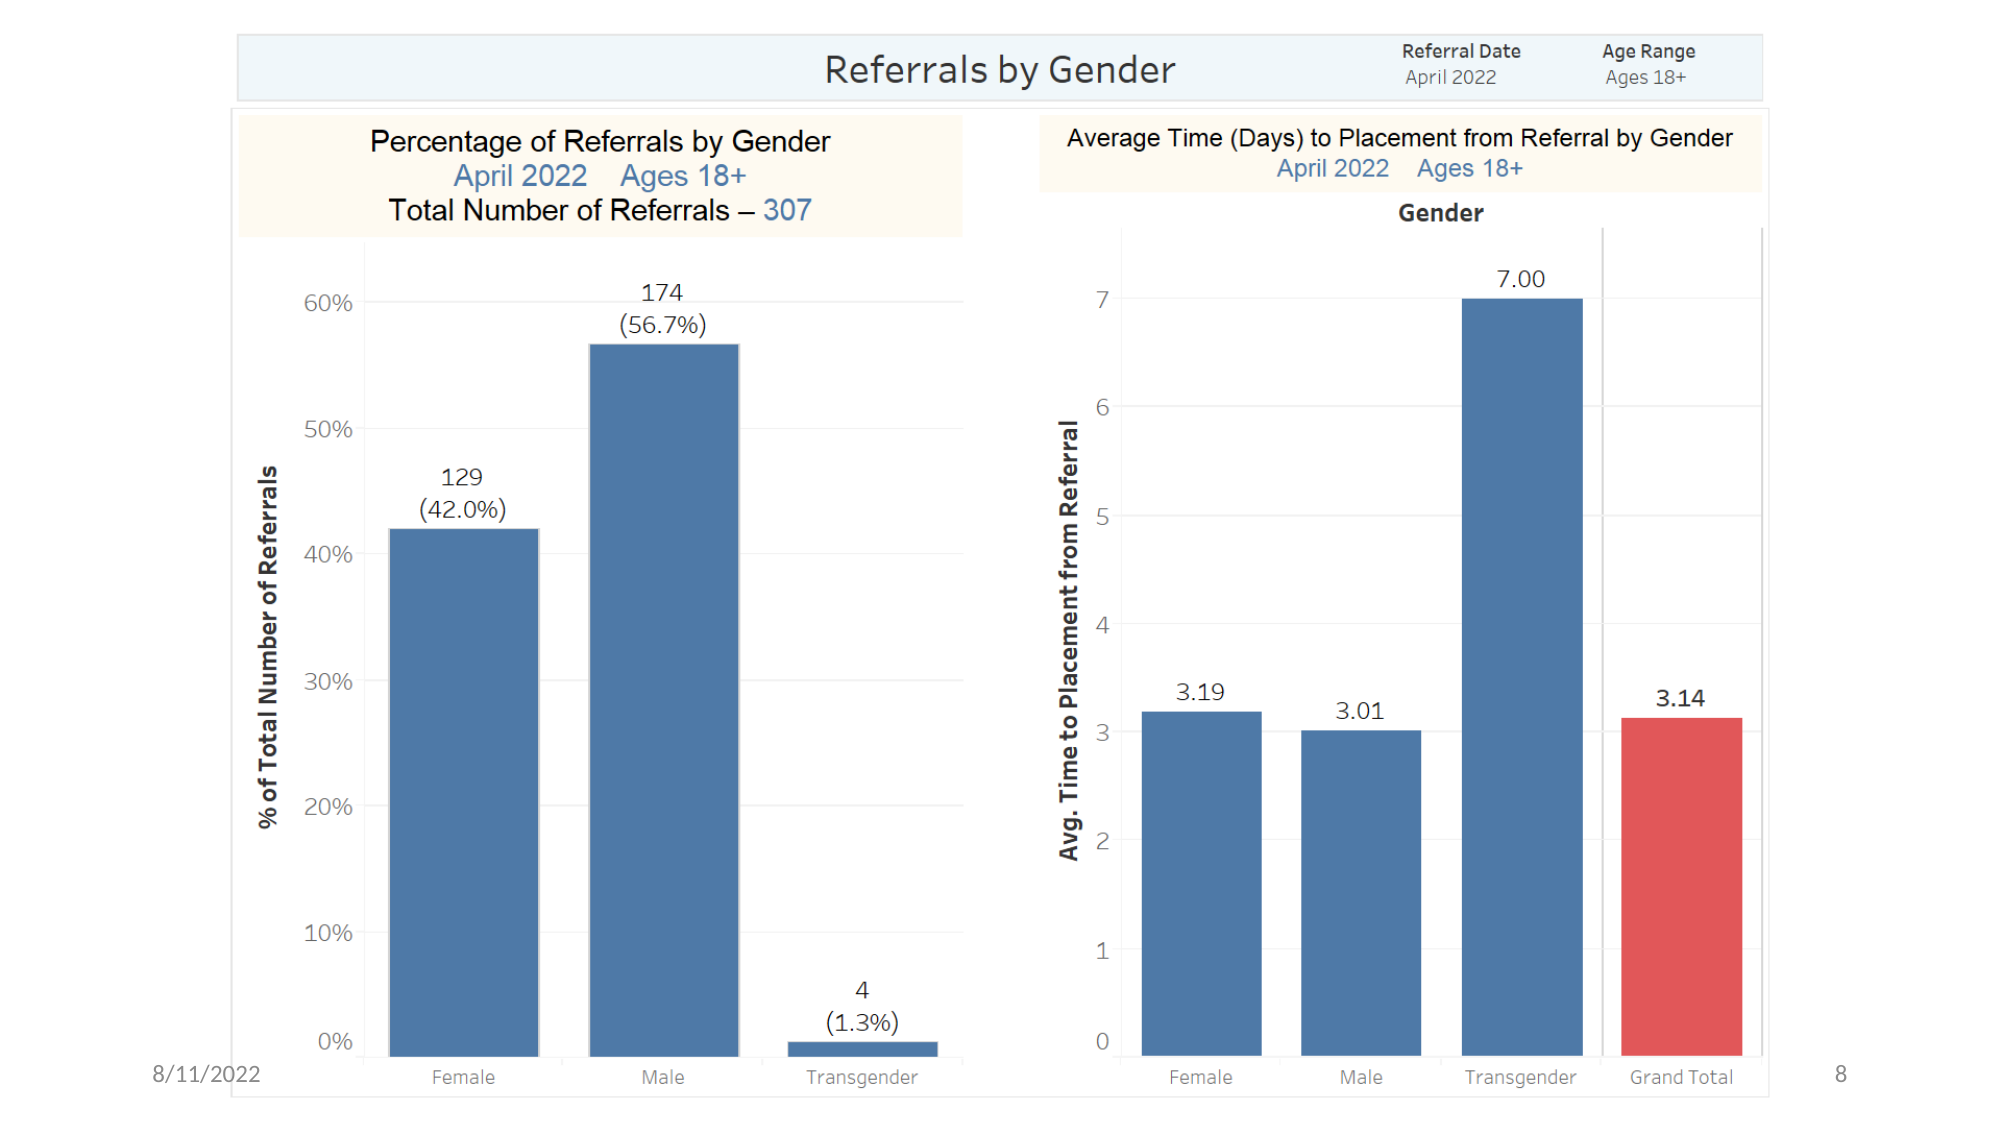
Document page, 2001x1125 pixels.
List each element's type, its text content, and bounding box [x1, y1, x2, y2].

picture [218, 15, 1782, 1110]
slide_number 8 [1782, 1042, 1863, 1103]
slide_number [137, 1042, 218, 1103]
